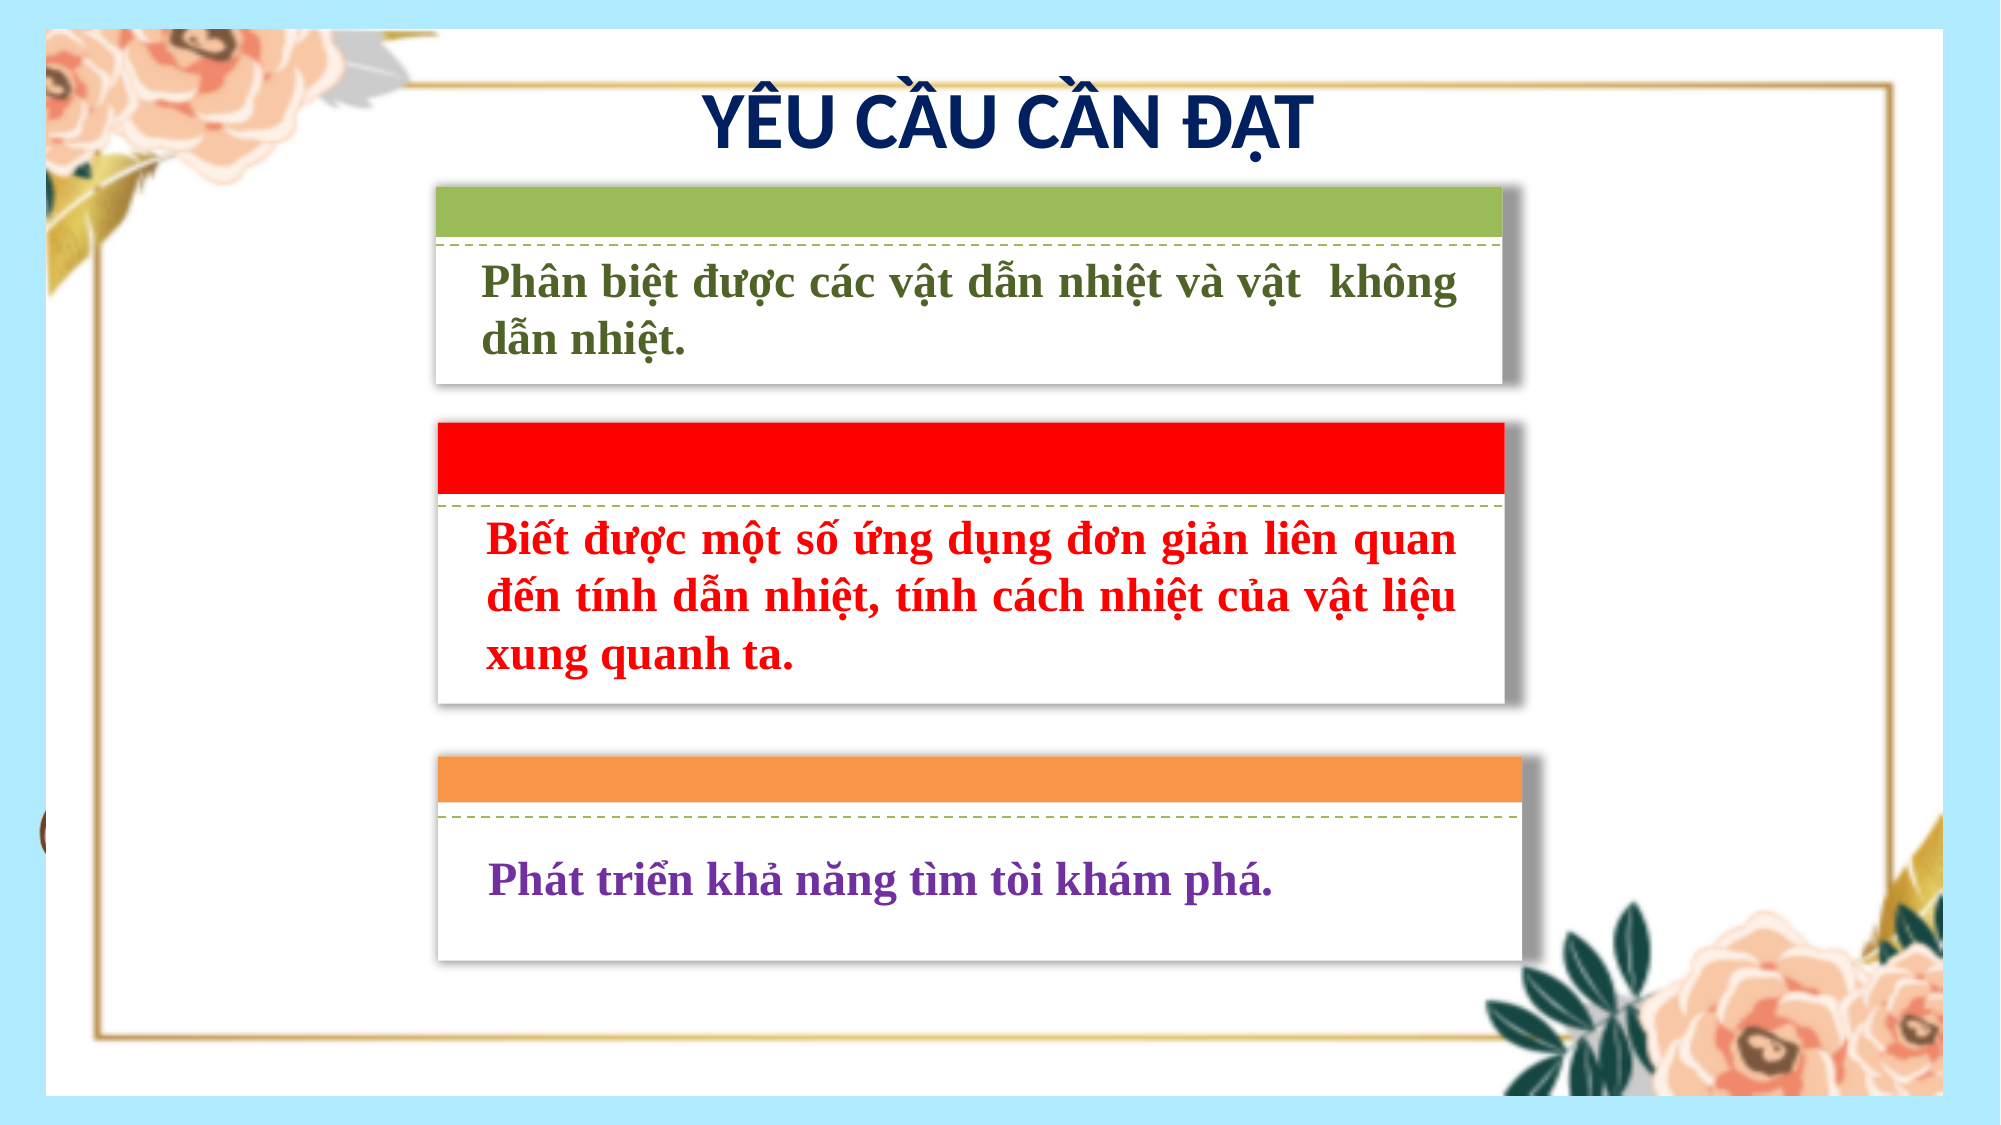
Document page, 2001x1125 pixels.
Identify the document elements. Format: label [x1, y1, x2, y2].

text_box [437, 755, 1523, 961]
picture [0, 0, 2001, 1125]
text_box [435, 186, 1503, 385]
text_box [437, 422, 1505, 704]
